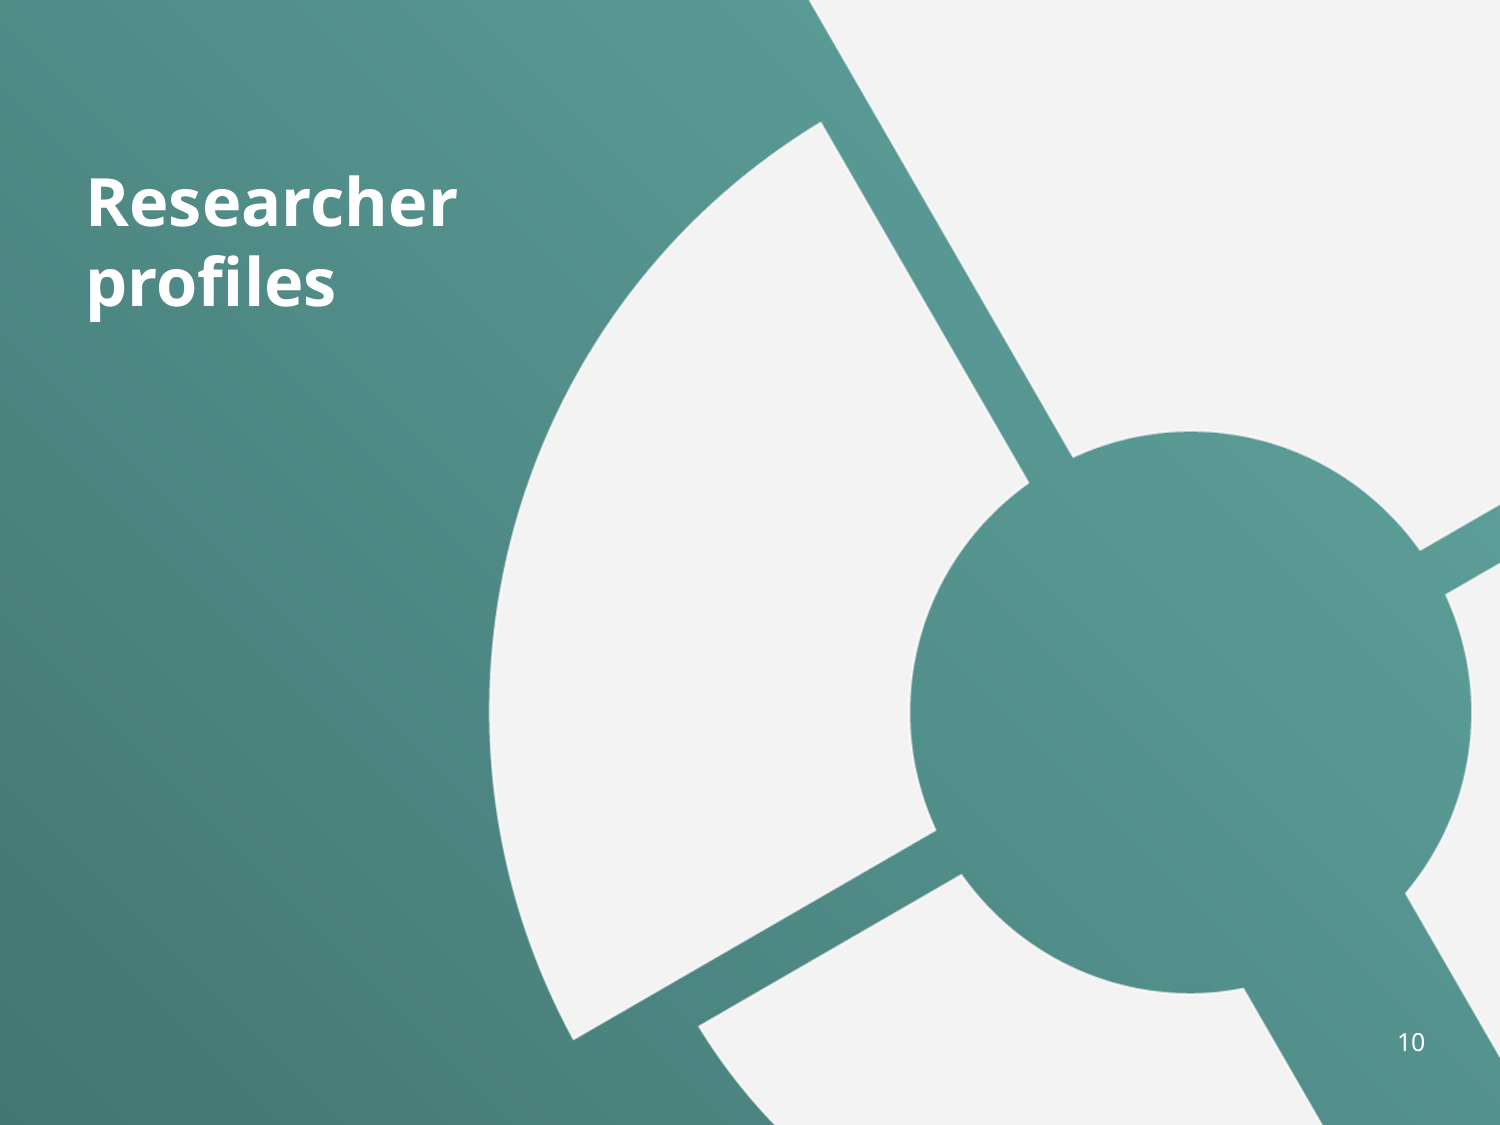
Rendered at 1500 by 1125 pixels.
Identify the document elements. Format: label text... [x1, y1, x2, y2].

slide_number 9 [1307, 1000, 1426, 1061]
picture [0, 0, 1500, 1125]
title Researcher profiles [70, 151, 644, 598]
